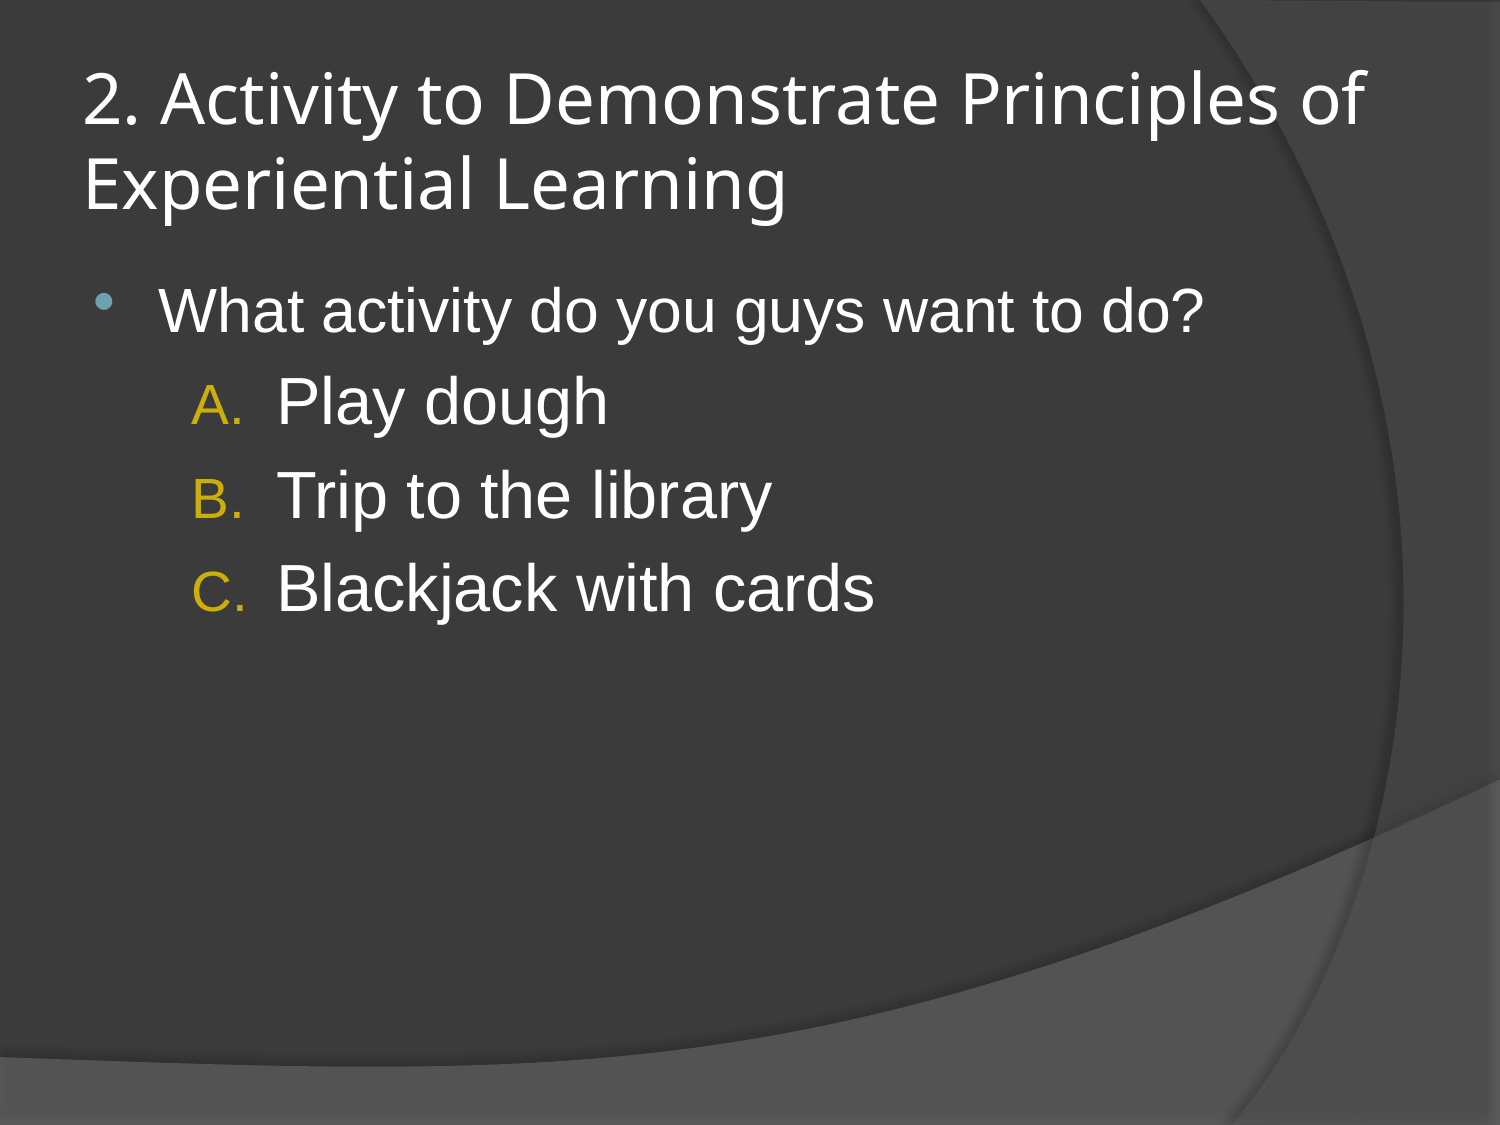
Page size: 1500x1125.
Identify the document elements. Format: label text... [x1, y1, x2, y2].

list What activity do you guys want to do? Play dough Trip to the library Blackjack with cards [75, 262, 1412, 1094]
title 2. Activity to Demonstrate Principles of Experiential Learning [75, 45, 1459, 233]
